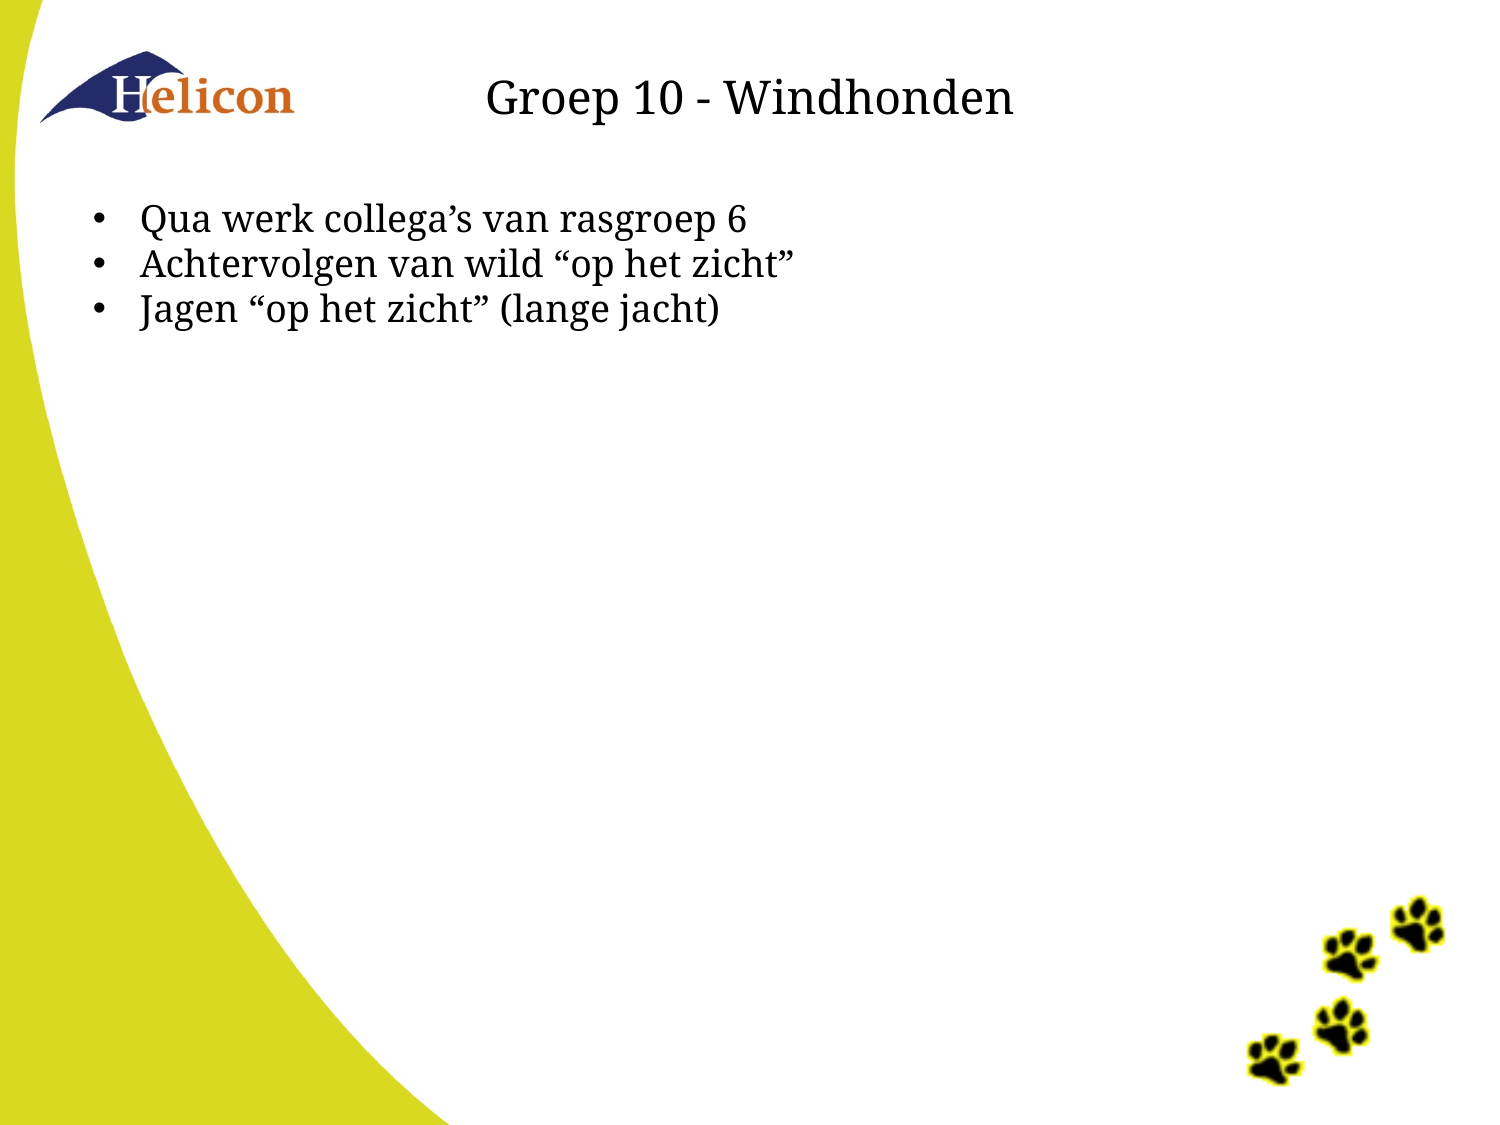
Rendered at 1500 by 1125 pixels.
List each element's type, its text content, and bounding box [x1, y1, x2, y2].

text_box Qua werk collega’s van rasgroep 6 Achtervolgen van wild “op het zicht” Jagen “op het zicht” (lange jacht) [78, 187, 1430, 428]
picture [0, 0, 1500, 1125]
title Groep 10 - Windhonden [103, 59, 1397, 187]
